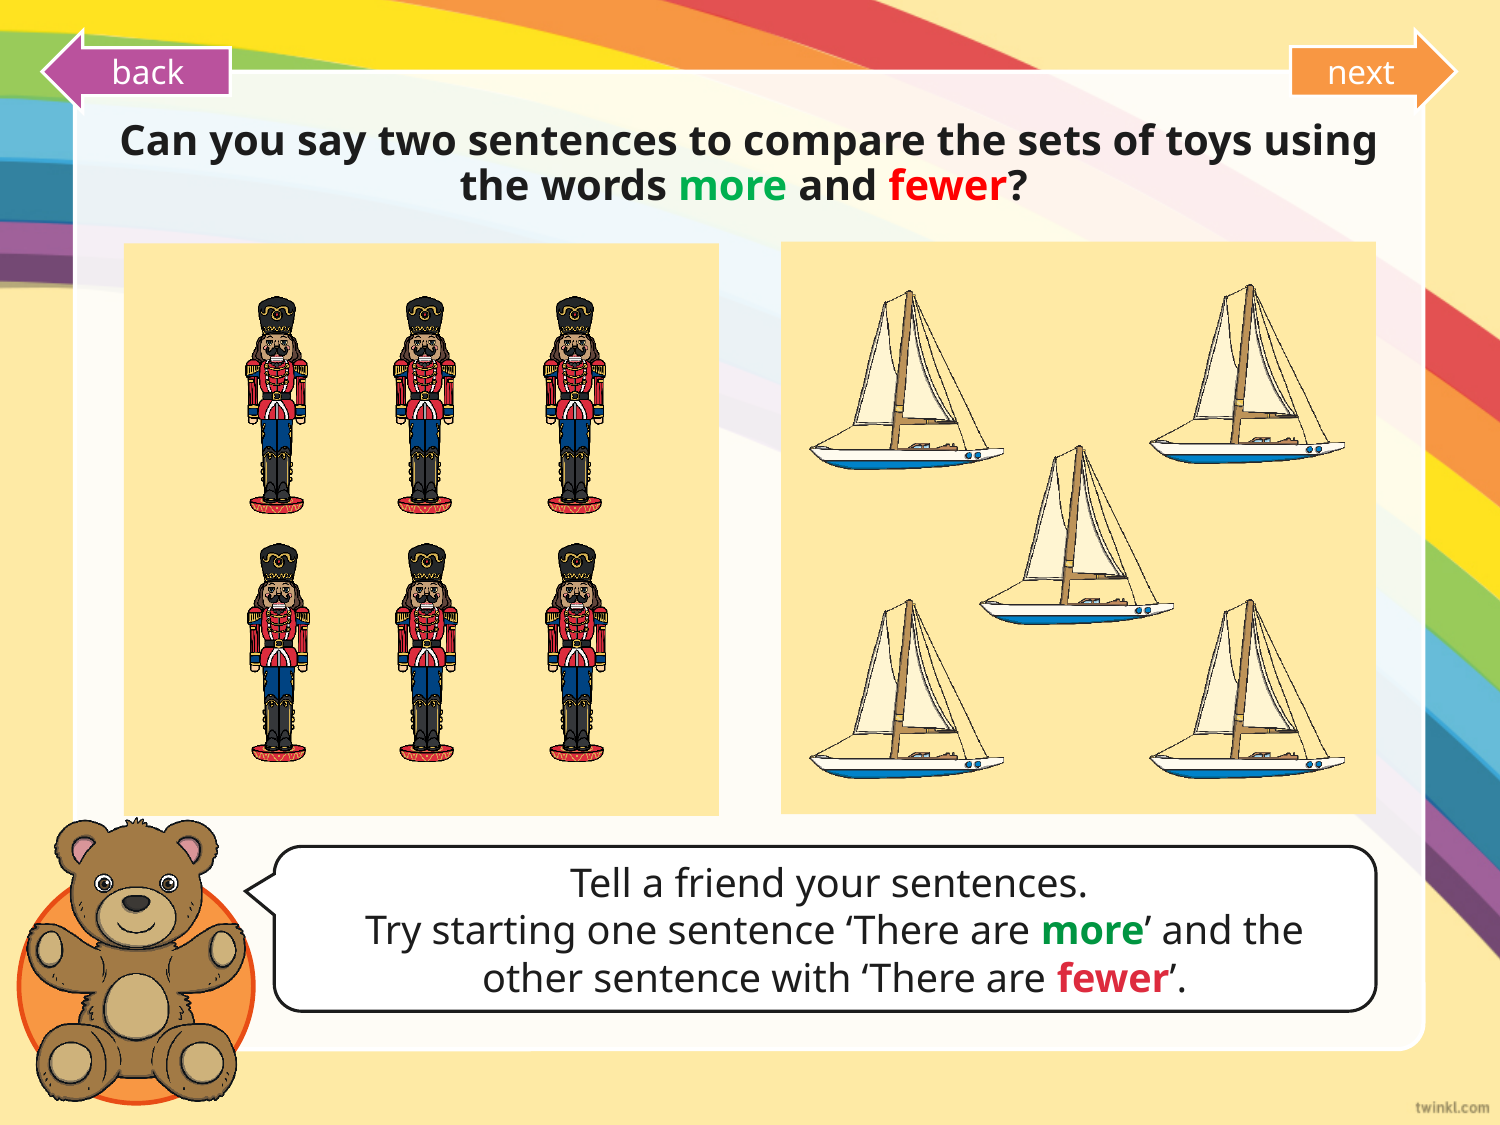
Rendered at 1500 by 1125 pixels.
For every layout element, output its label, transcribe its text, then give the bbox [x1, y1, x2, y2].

text_box next [1289, 27, 1458, 115]
title Can you say two sentences to compare the sets of toys using the words more and fewer? [73, 110, 1426, 268]
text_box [123, 243, 719, 816]
text_box [246, 942, 255, 1030]
text_box [17, 943, 26, 1029]
text_box back [40, 28, 232, 115]
picture [0, 0, 1500, 1125]
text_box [781, 241, 1376, 815]
text_box Tell a friend your sentences. Try starting one sentence ‘There are more’ and the other sentence with ‘There are fewer’. [246, 845, 1378, 1013]
